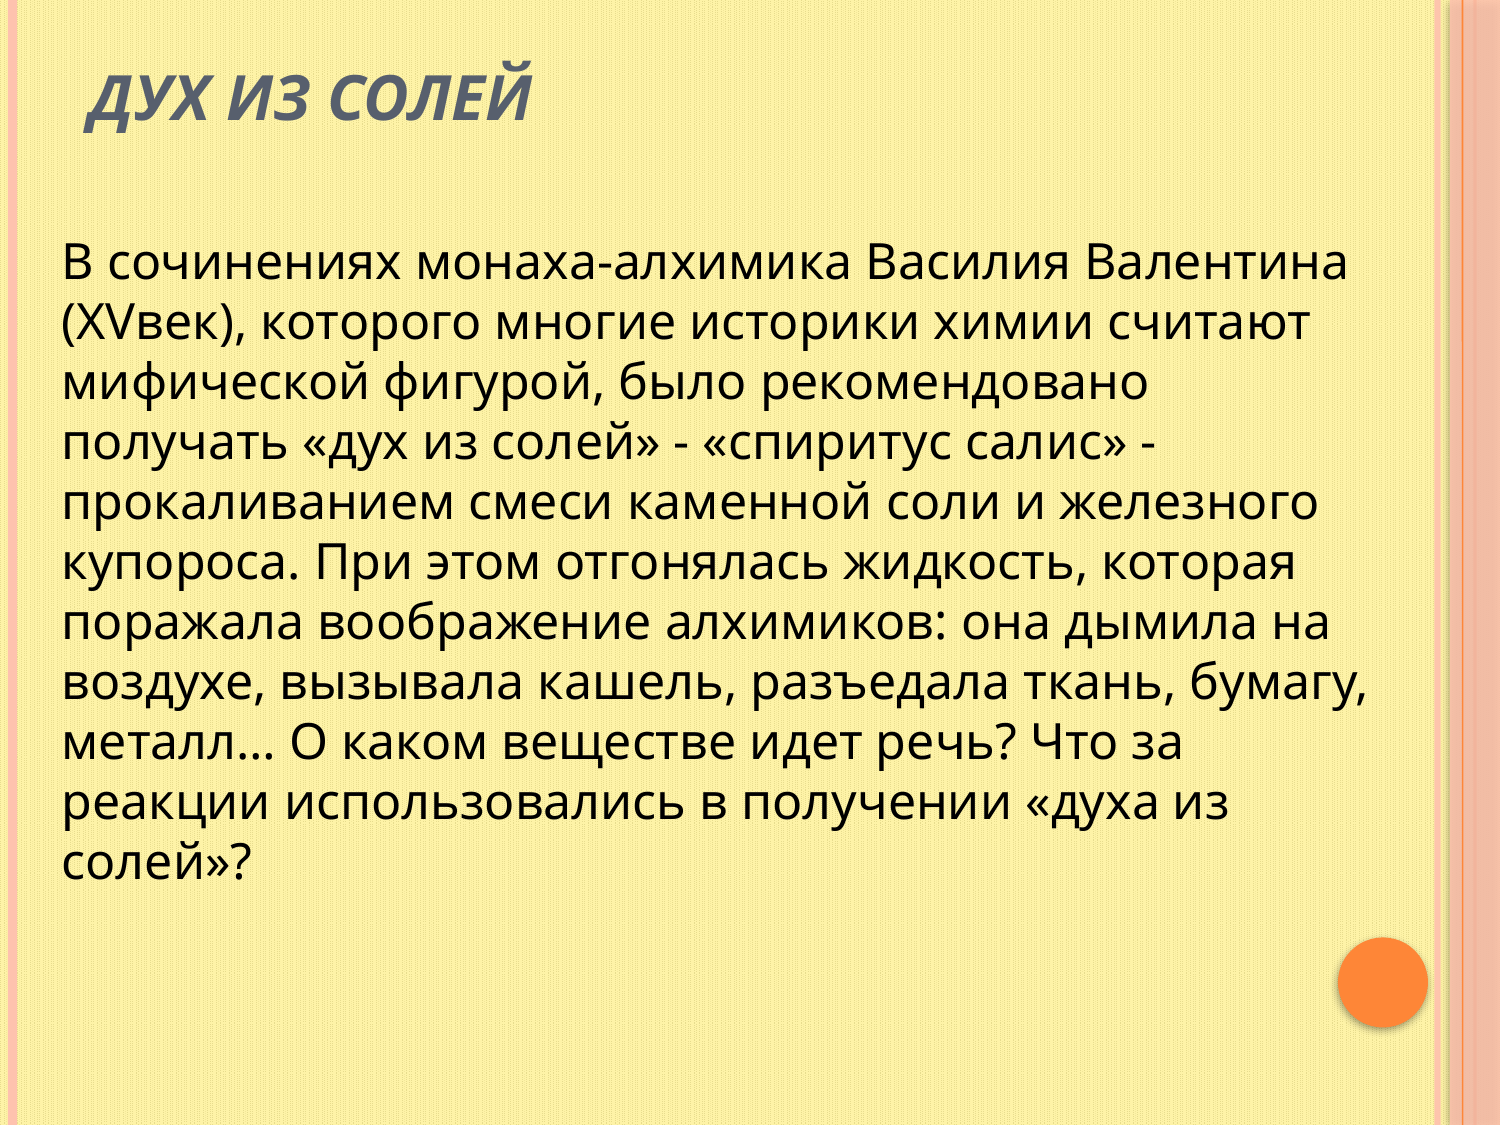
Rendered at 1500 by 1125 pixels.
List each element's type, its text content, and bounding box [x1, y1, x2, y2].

text_box В сочинениях монаха-алхимика Василия Валентина (XVвек), которого многие историки химии считают мифической фигурой, было рекомендовано получать «дух из солей» - «спиритус салис» - прокаливанием смеси каменной соли и железного купороса. При этом отгонялась жидкость, которая поражала воображение алхимиков: она дымила на воздухе, вызывала кашель, разъедала ткань, бумагу, металл… О каком веществе идет речь? Что за реакции использовались в получении «духа из солей»? [46, 222, 1407, 898]
title Дух из солей [75, 45, 1300, 141]
